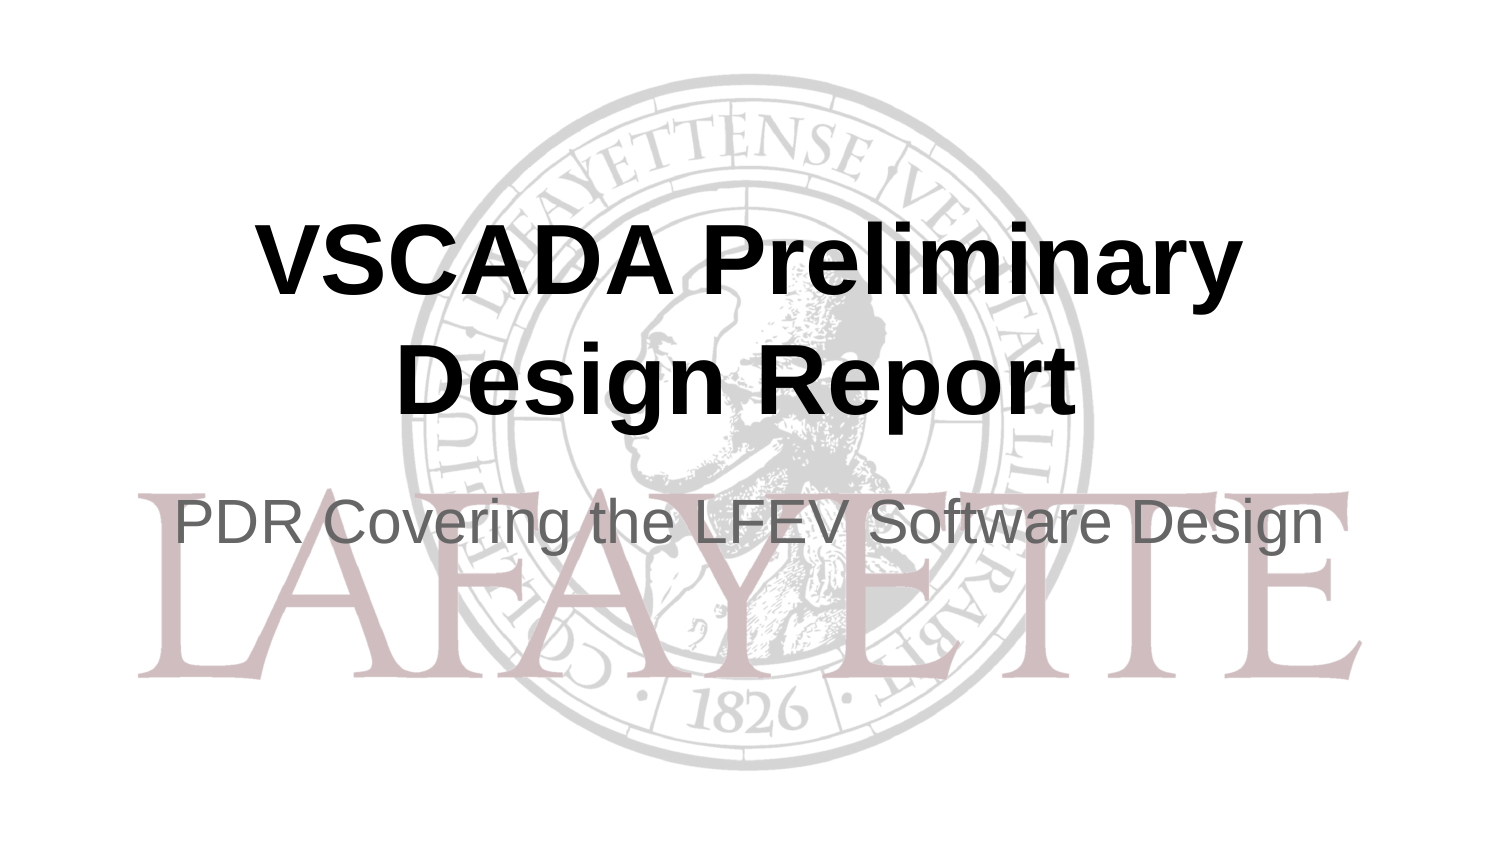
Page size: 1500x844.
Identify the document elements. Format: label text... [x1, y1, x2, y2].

title VSCADA Preliminary Design Report [112, 190, 1388, 450]
subtitle PDR Covering the LFEV Software Design [112, 465, 1388, 595]
